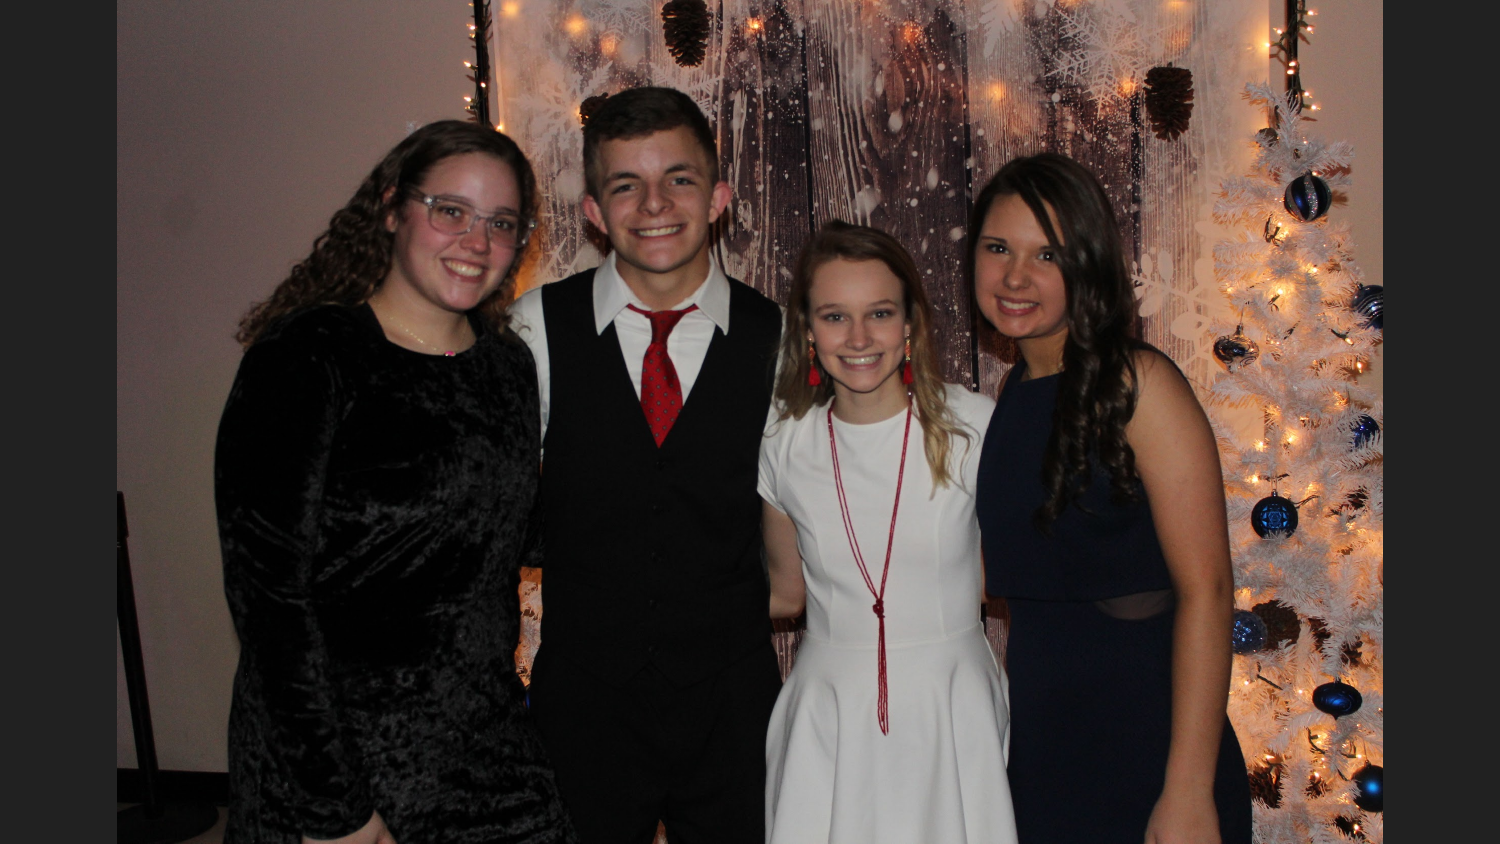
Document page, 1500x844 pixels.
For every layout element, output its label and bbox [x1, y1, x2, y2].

picture [116, 0, 1383, 844]
